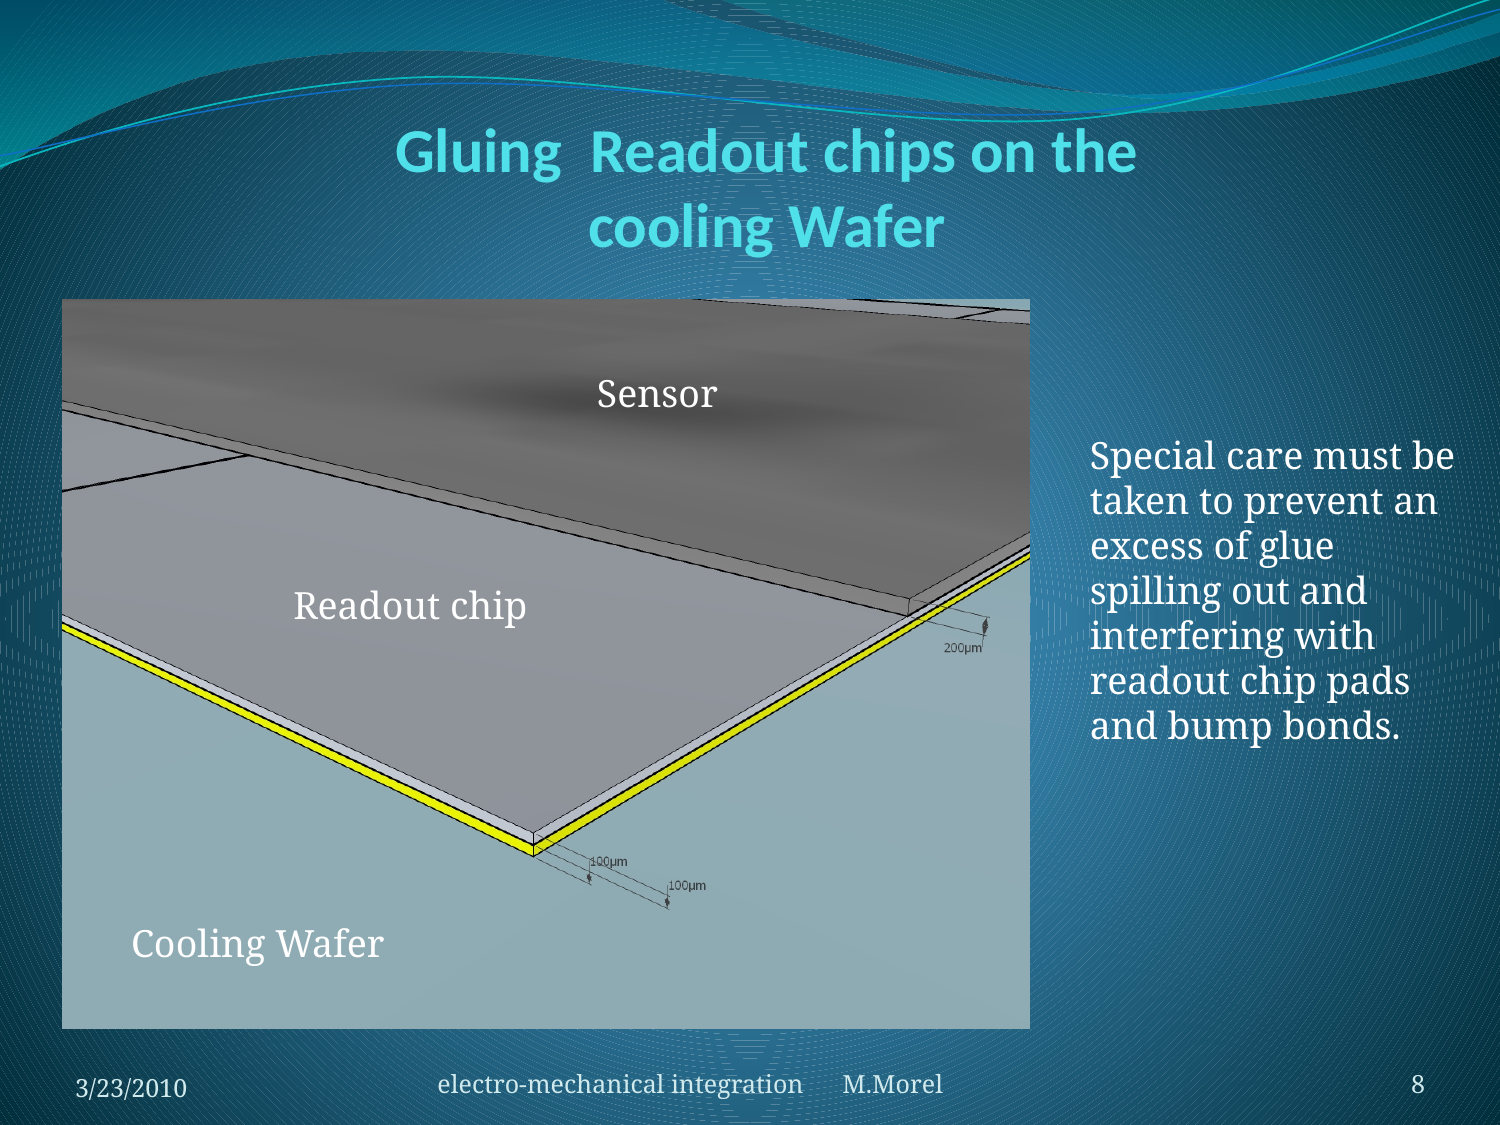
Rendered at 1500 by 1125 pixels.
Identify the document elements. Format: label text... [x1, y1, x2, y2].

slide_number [75, 1042, 425, 1103]
text_box Special care must be taken to prevent an excess of glue spilling out and interfering with readout chip pads and bump bonds. [1074, 424, 1475, 755]
picture [62, 299, 1030, 1029]
title Gluing Readout chips on the cooling Wafer [362, 99, 1175, 400]
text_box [1030, 302, 1035, 400]
footer electro-mechanical integration M.Morel [437, 1042, 988, 1103]
slide_number 8 [1299, 1042, 1425, 1103]
